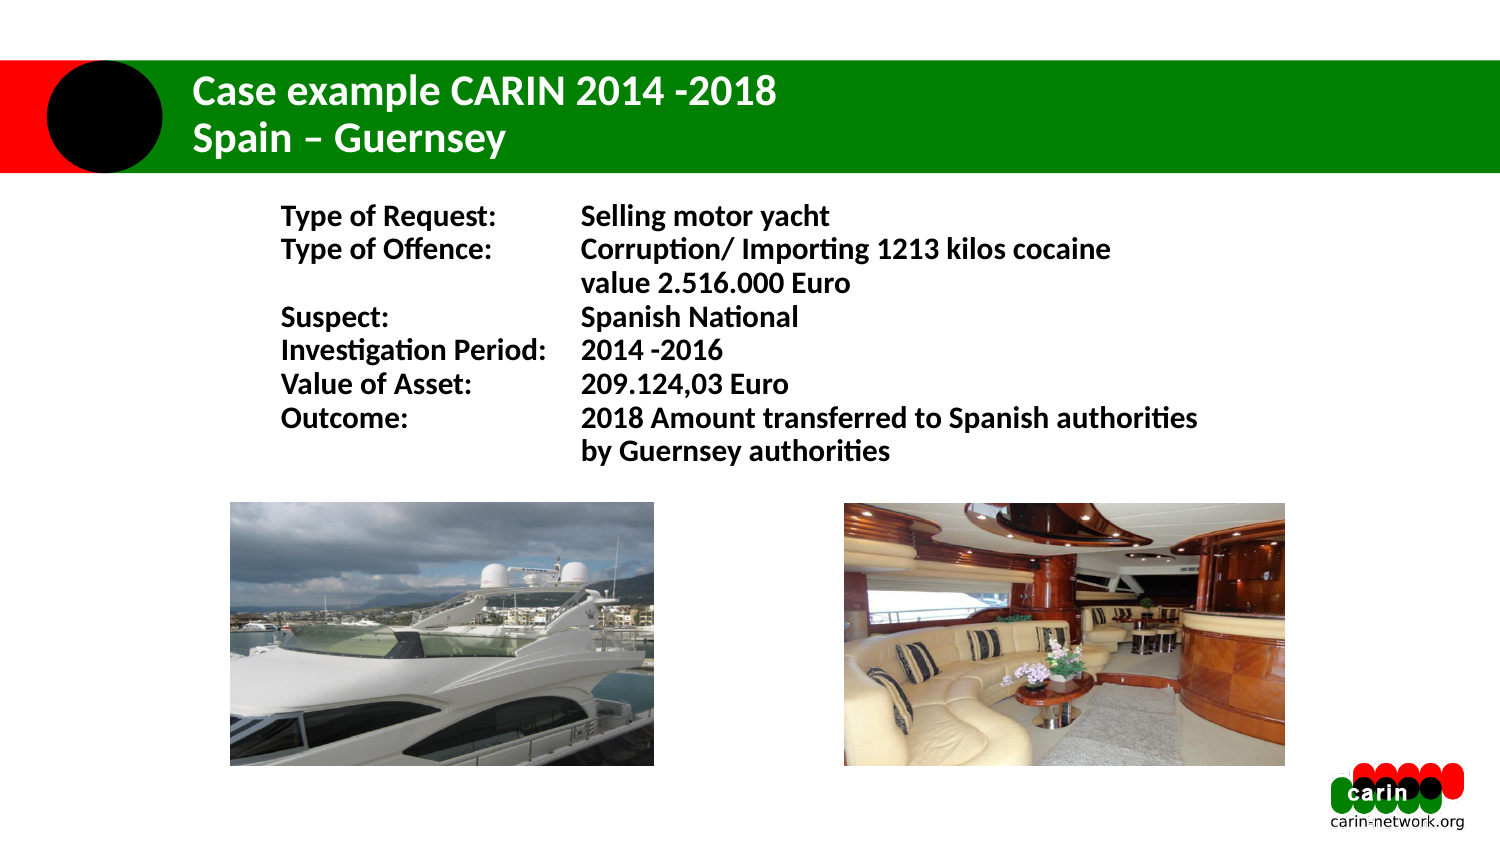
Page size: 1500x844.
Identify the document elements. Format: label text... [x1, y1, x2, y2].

picture [230, 502, 654, 767]
list Type of Request: Selling motor yacht Type of Offence: Corruption/ Importing 1213 kilos cocaine value 2.516.000 Euro Suspect: Spanish National Investigation Period: 2014 -2016 Value of Asset: 209.124,03 Euro Outcome: 2018 Amount transferred to Spanish authorities by Guernsey authorities [269, 193, 1221, 504]
picture [844, 503, 1285, 766]
title Case example CARIN 2014 -2018 Spain – Guernsey [181, 70, 1446, 227]
picture [1327, 759, 1467, 831]
